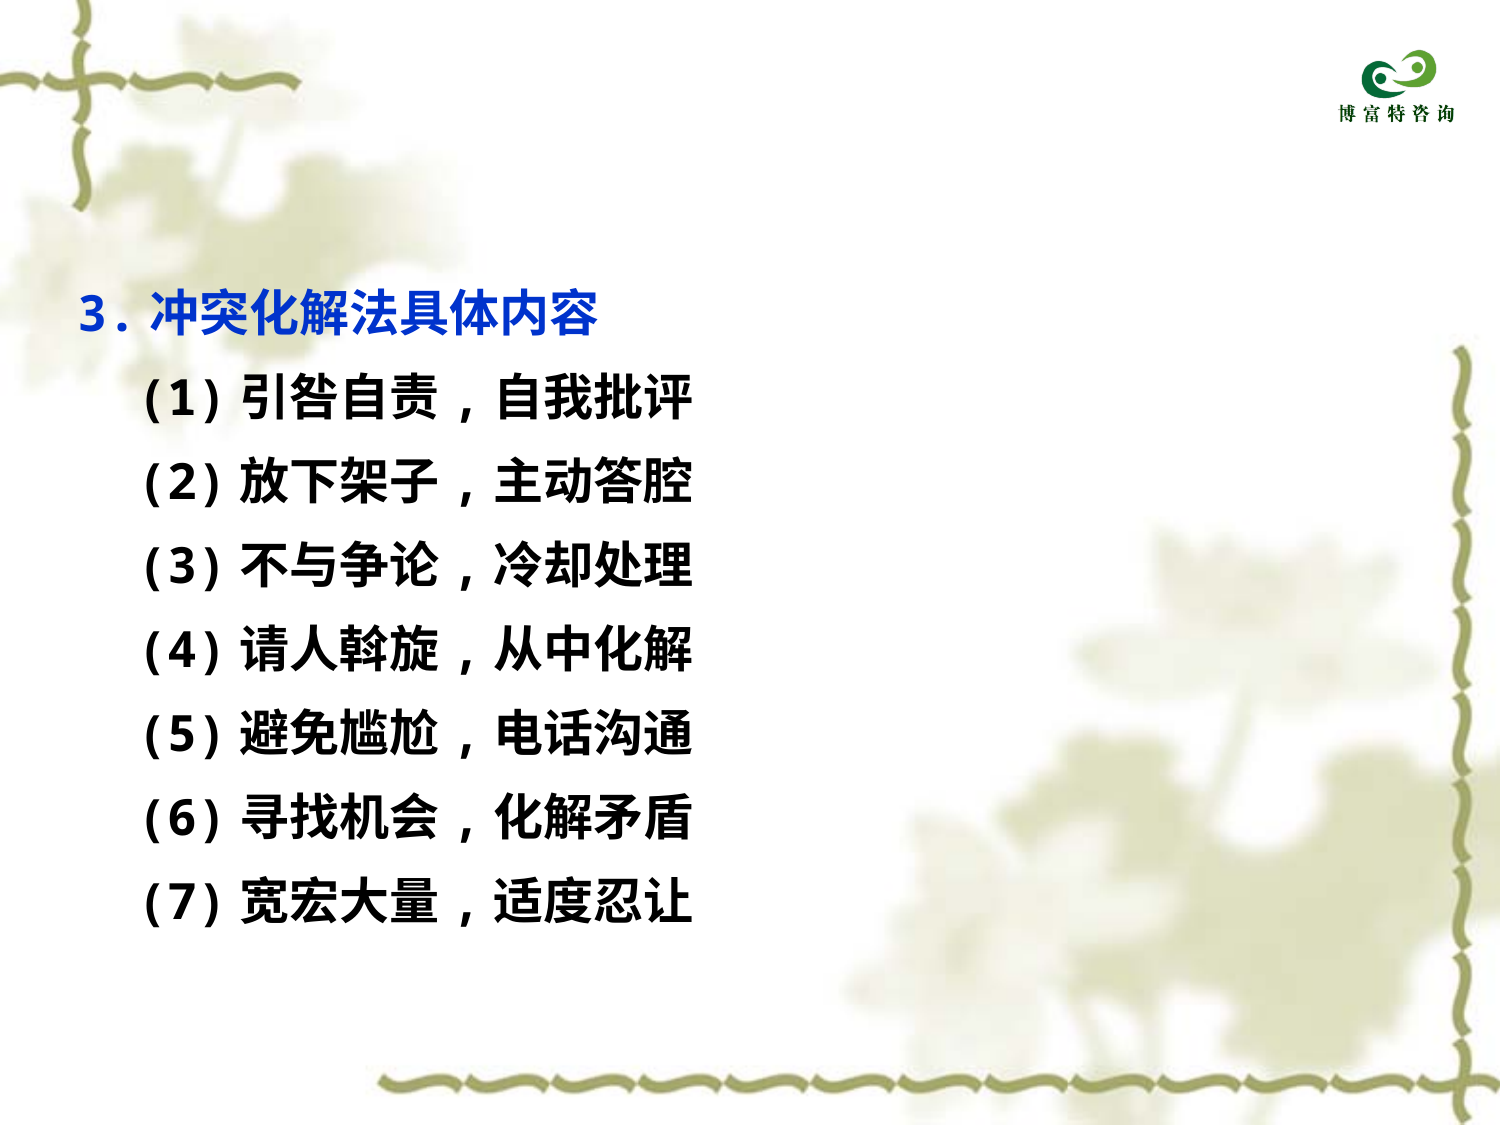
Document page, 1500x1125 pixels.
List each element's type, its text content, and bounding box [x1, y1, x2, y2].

text_box 3.冲突化解法具体内容 (1)引咎自责,自我批评 (2)放下架子,主动答腔 (3)不与争论,冷却处理 (4)请人斡旋,从中化解 (5)避免尴尬,电话沟通 (6)寻找机会,化解矛盾 (7)宽宏大量,适度忍让 [62, 187, 1425, 1000]
picture [0, 0, 1500, 1125]
